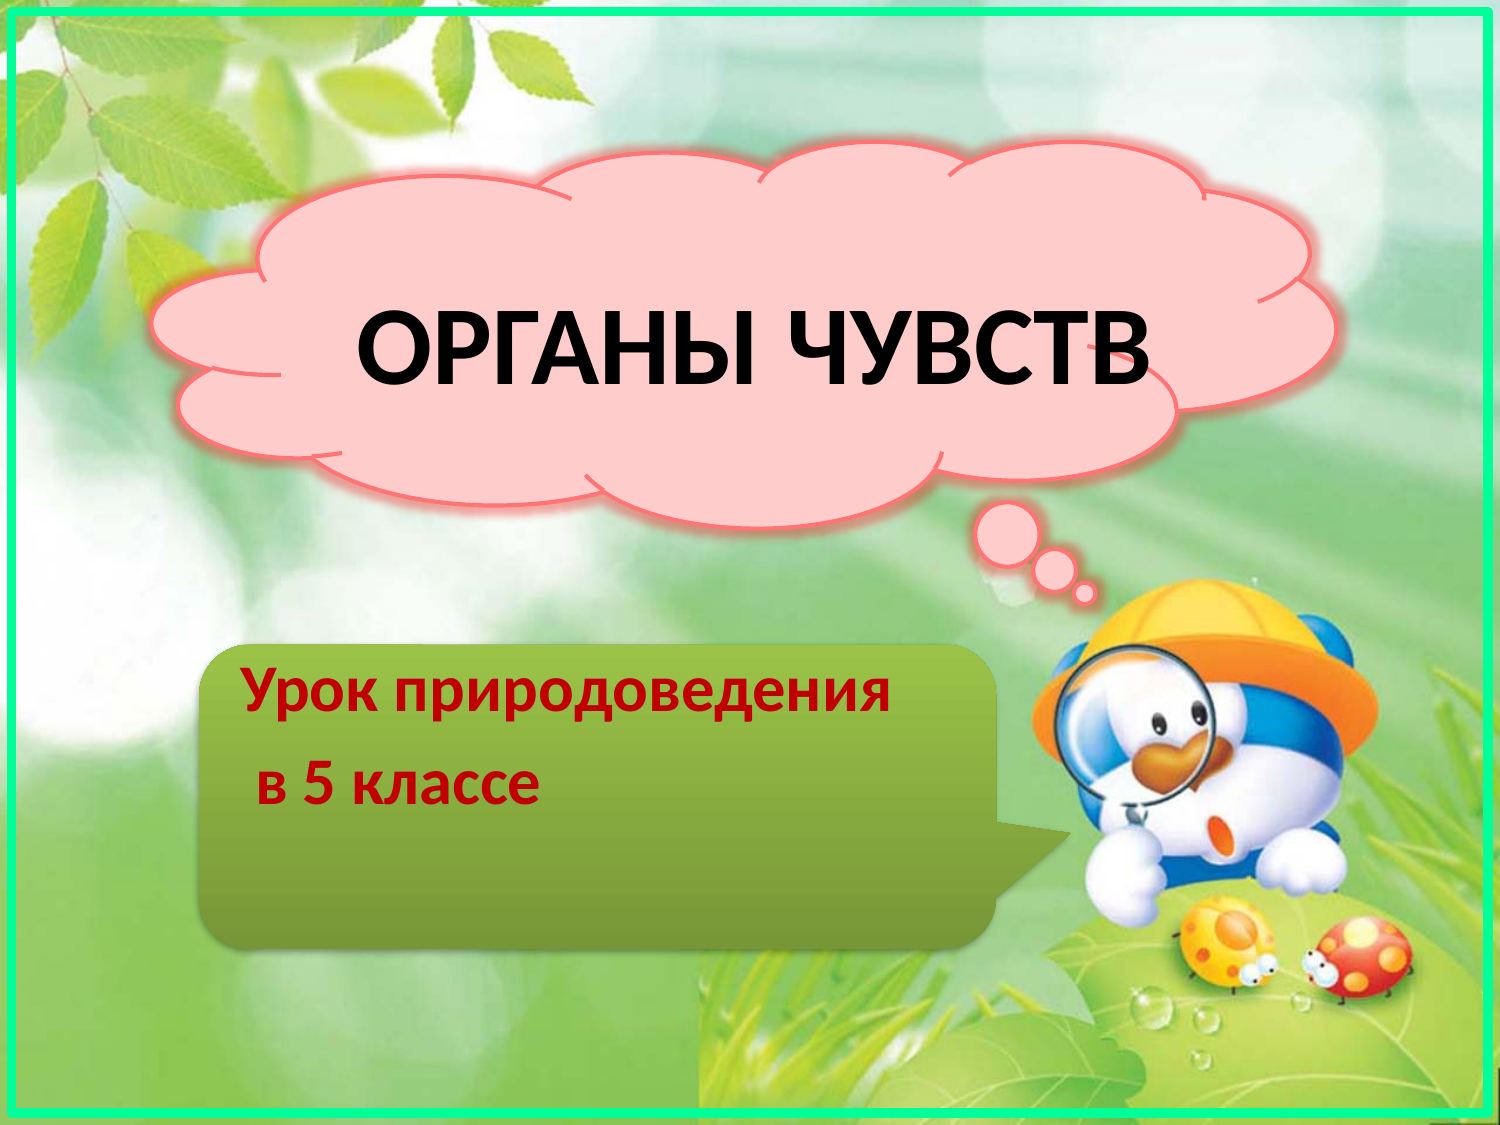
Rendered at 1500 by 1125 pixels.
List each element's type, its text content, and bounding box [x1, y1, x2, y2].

title ОРГАНЫ ЧУВСТВ [117, 246, 1393, 433]
subtitle Урок природоведения в 5 классе [225, 637, 1275, 925]
picture [0, 0, 1500, 1125]
